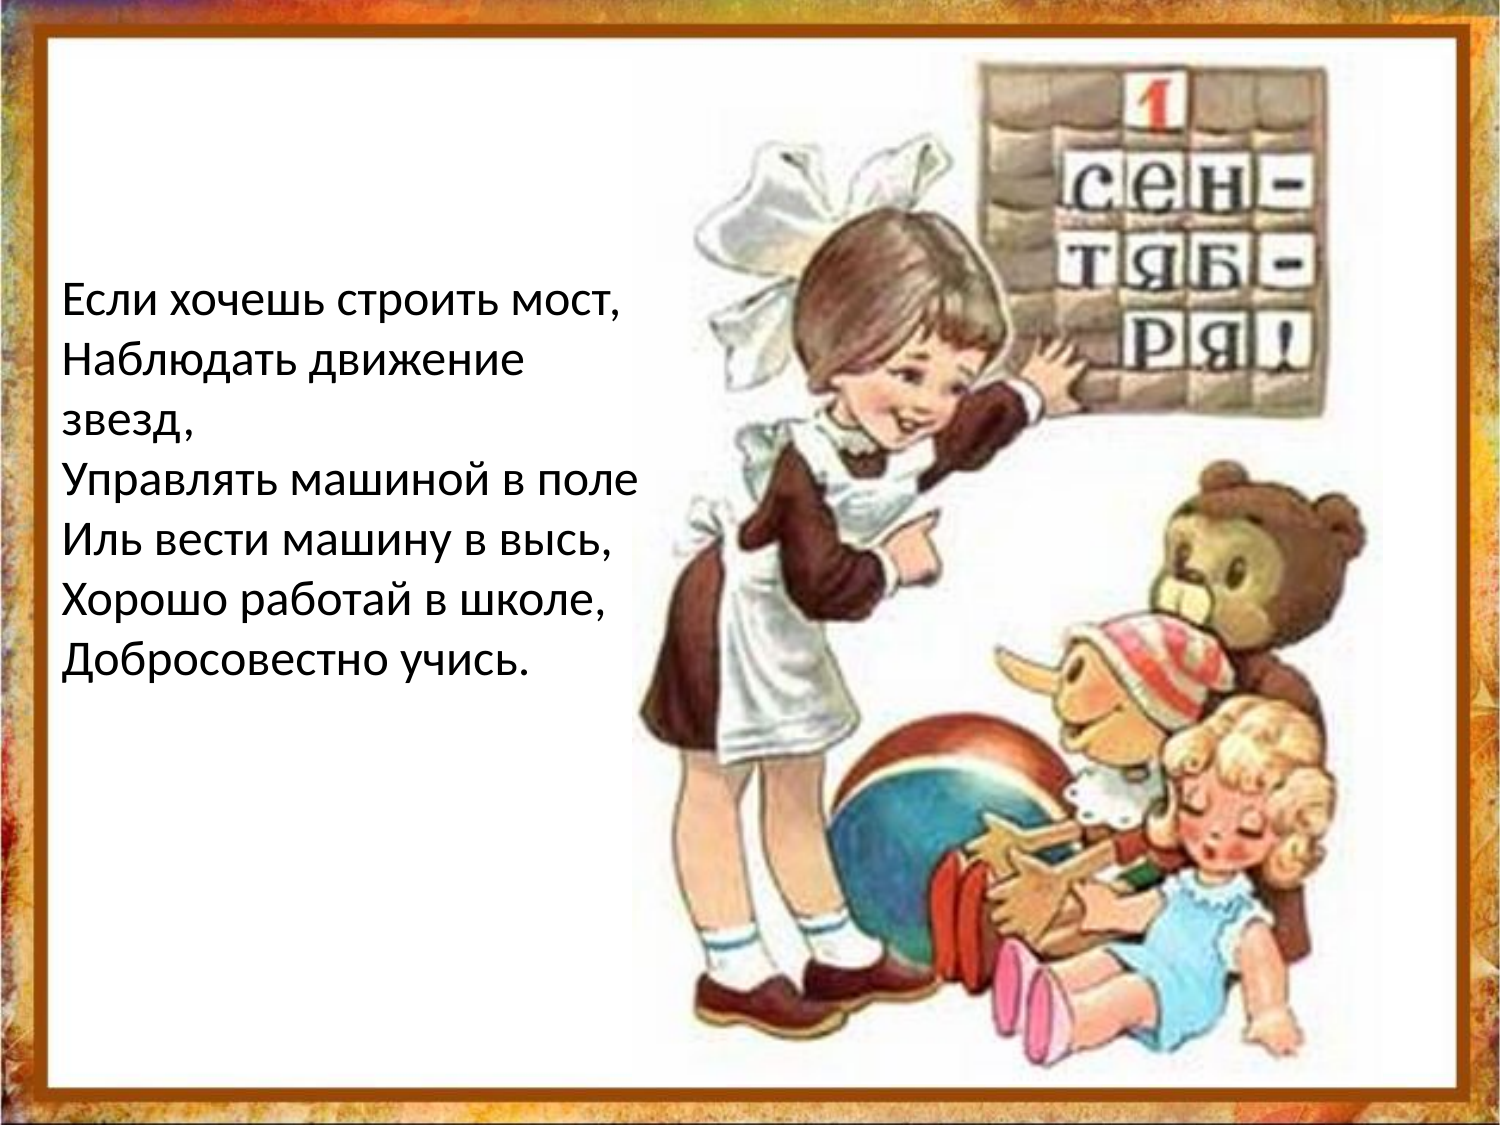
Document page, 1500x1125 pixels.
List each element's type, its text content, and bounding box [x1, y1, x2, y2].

text_box Если хочешь строить мост, Наблюдать движение звезд, Управлять машиной в поле Иль вести машину в высь, Хорошо работай в школе, Добросовестно учись. [46, 257, 627, 693]
picture [0, 0, 1500, 1125]
